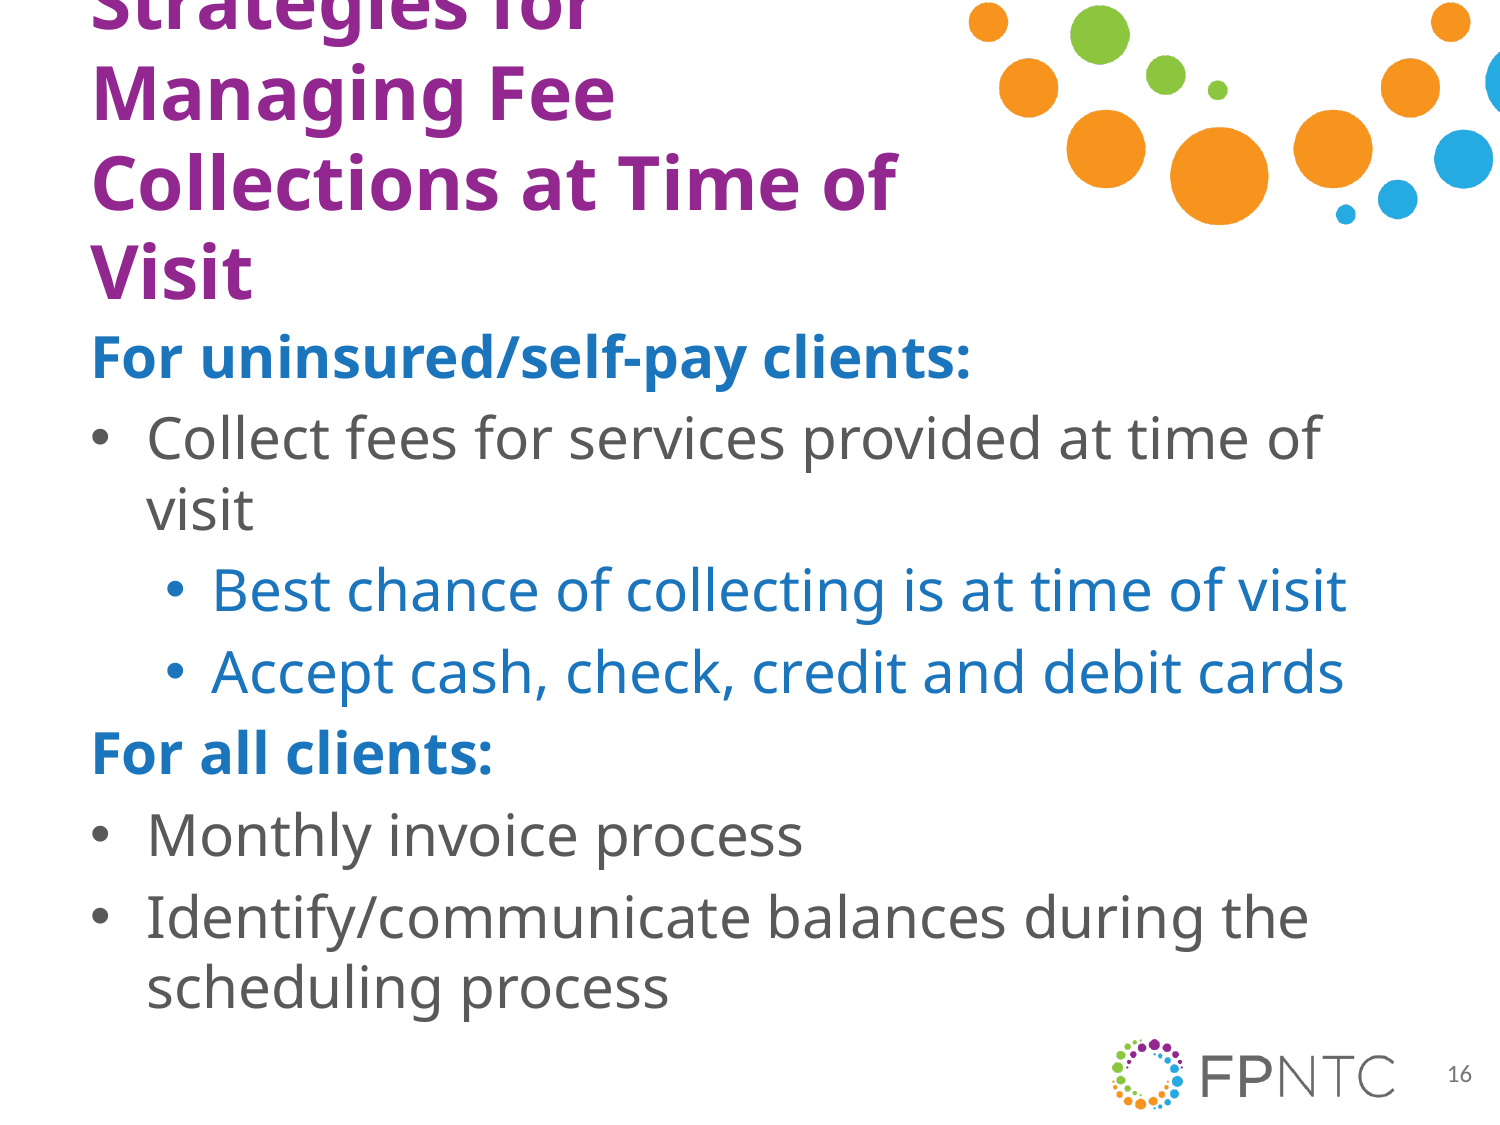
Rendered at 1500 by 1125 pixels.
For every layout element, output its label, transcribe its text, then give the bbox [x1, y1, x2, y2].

picture [1112, 1055, 1409, 1111]
picture [962, 0, 1500, 225]
list For uninsured/self-pay clients: Collect fees for services provided at time of visit Best chance of collecting is at time of visit Accept cash, check, credit and debit cards For all clients: Monthly invoice process Identify/communicate balances during the scheduling process [75, 312, 1425, 1055]
slide_number 16 [1412, 1042, 1488, 1103]
title Strategies for Managing Fee Collections at Time of Visit [75, 45, 938, 225]
